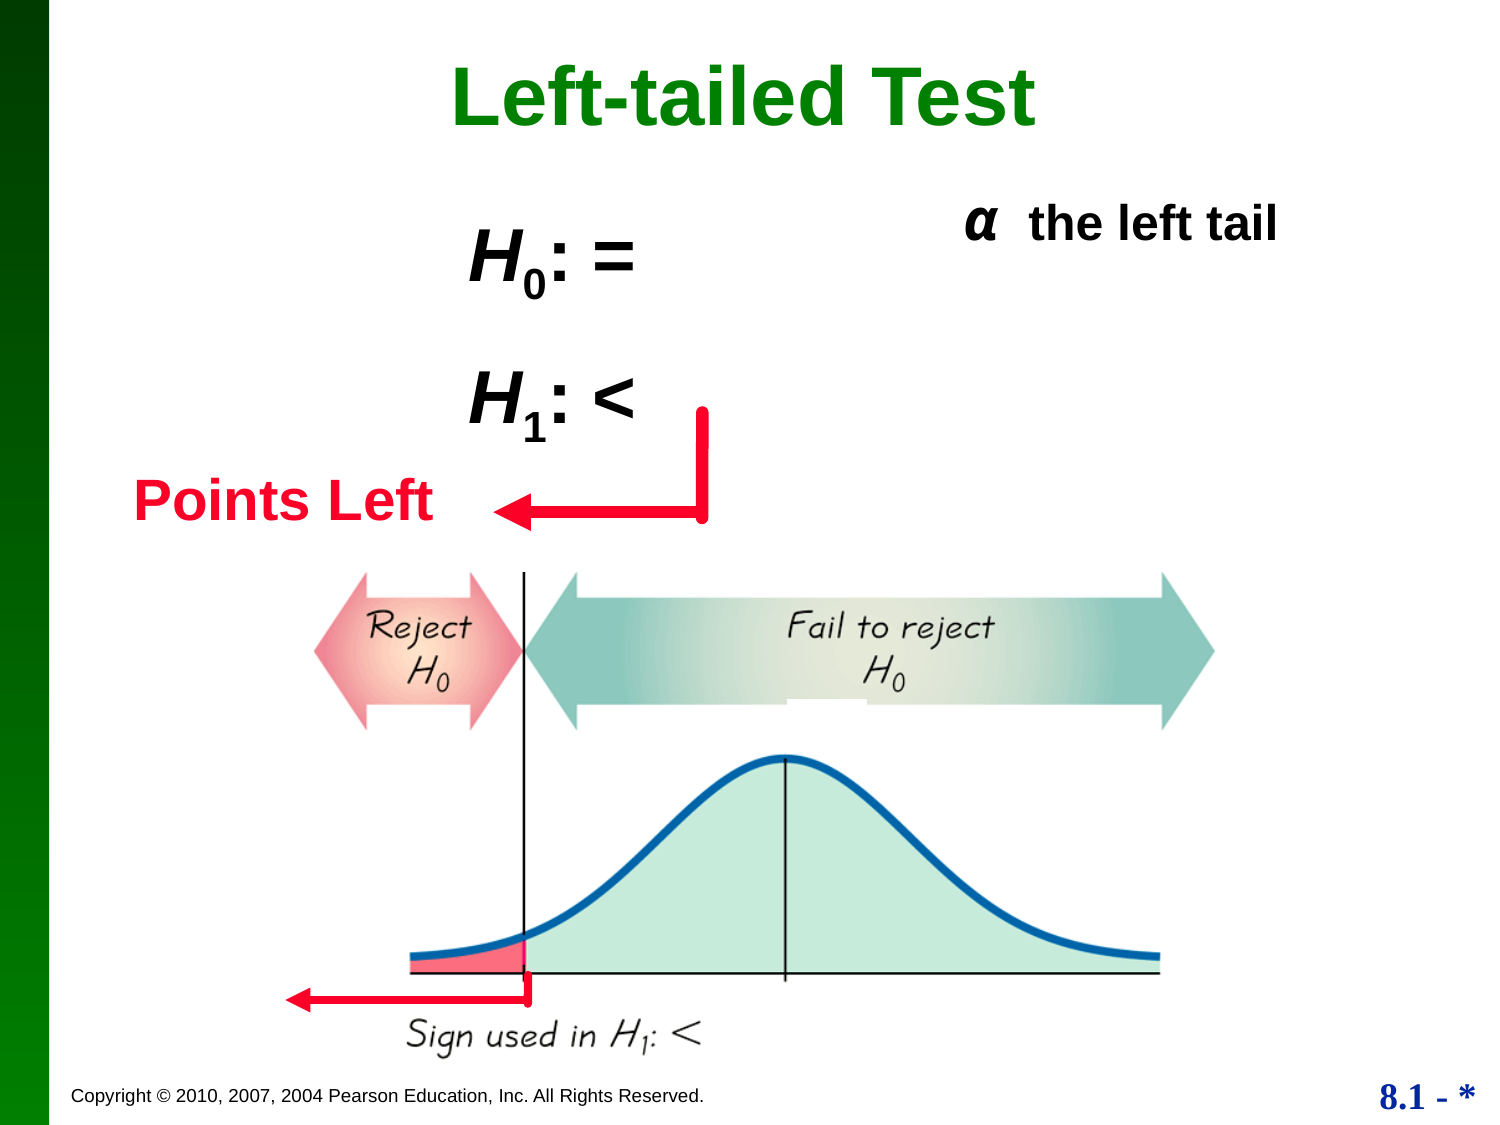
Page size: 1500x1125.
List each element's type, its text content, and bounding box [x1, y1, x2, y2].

title Left-tailed Test [106, 22, 1382, 161]
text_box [118, 412, 703, 541]
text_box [285, 572, 1215, 1069]
text_box α the left tail [795, 183, 1448, 261]
list H0: = H1: < [453, 198, 786, 465]
